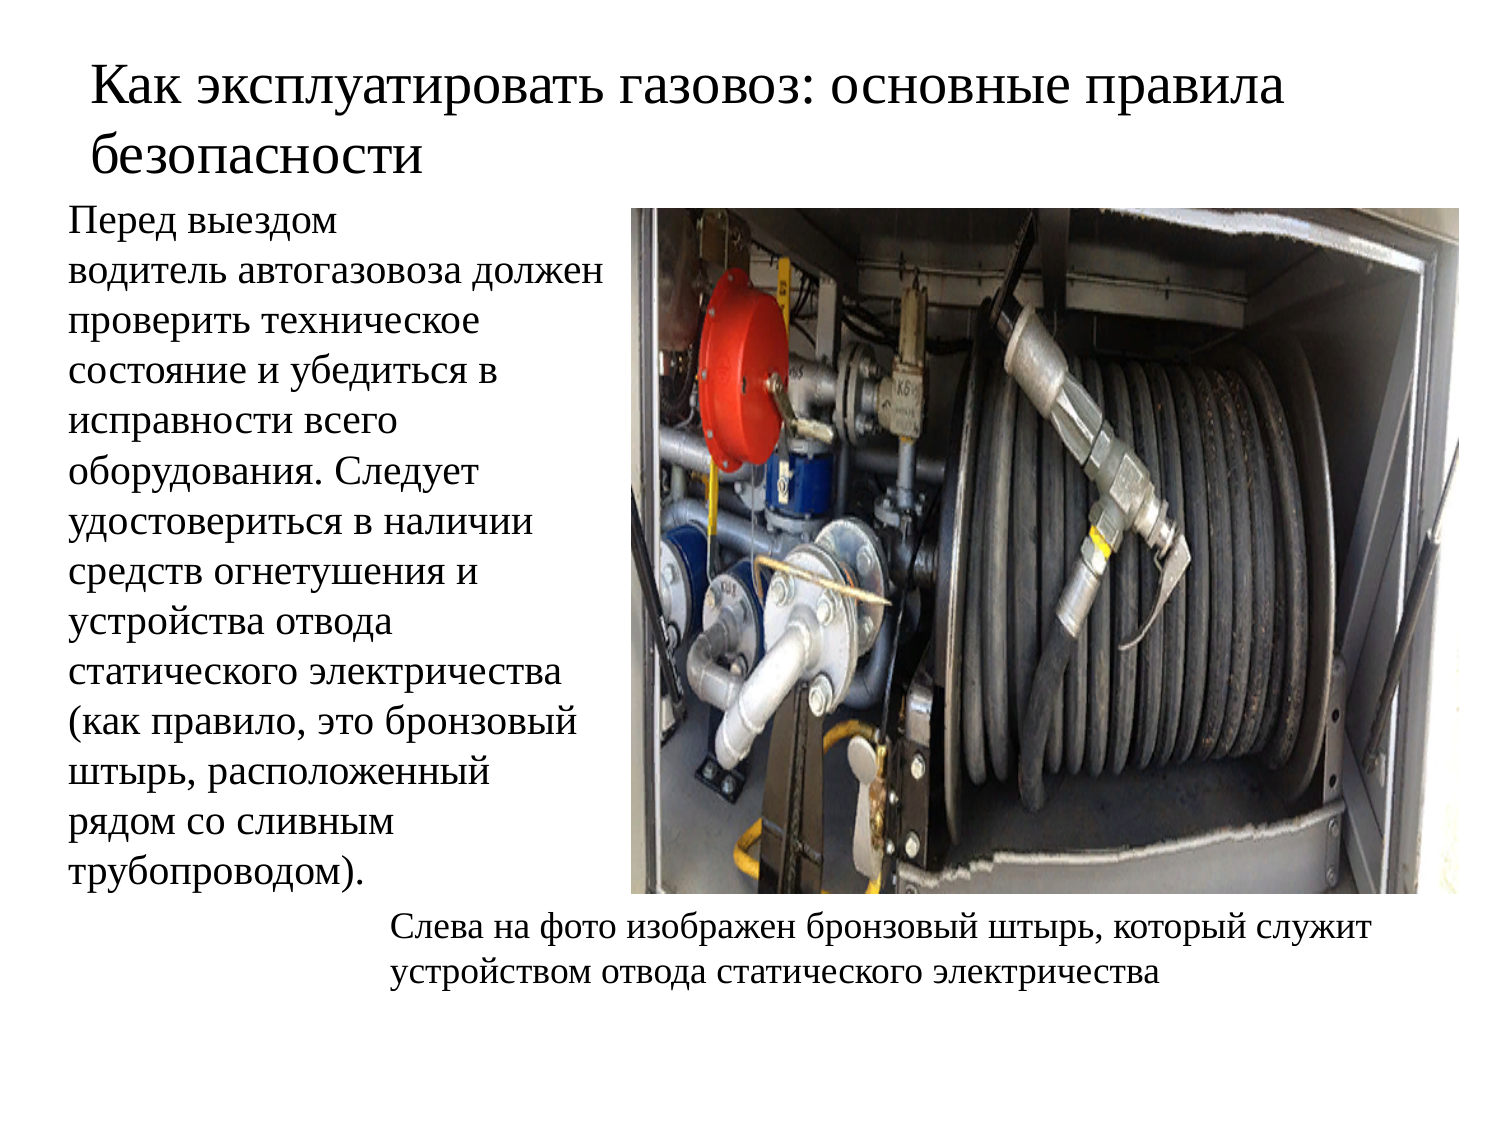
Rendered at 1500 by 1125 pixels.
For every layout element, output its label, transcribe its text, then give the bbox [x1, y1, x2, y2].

title Как эксплуатировать газовоз: основные правила безопасности [75, 45, 1425, 185]
list Перед выездом водитель автогазовоза должен проверить техническое состояние и убедиться в исправности всего оборудования. Следует удостовериться в наличии средств огнетушения и устройства отвода статического электричества (как правило, это бронзовый штырь, расположенный рядом со сливным трубопроводом). [53, 184, 621, 1071]
picture [631, 207, 1459, 894]
text_box Слева на фото изображен бронзовый штырь, который служит устройством отвода статического электричества [375, 893, 1436, 998]
